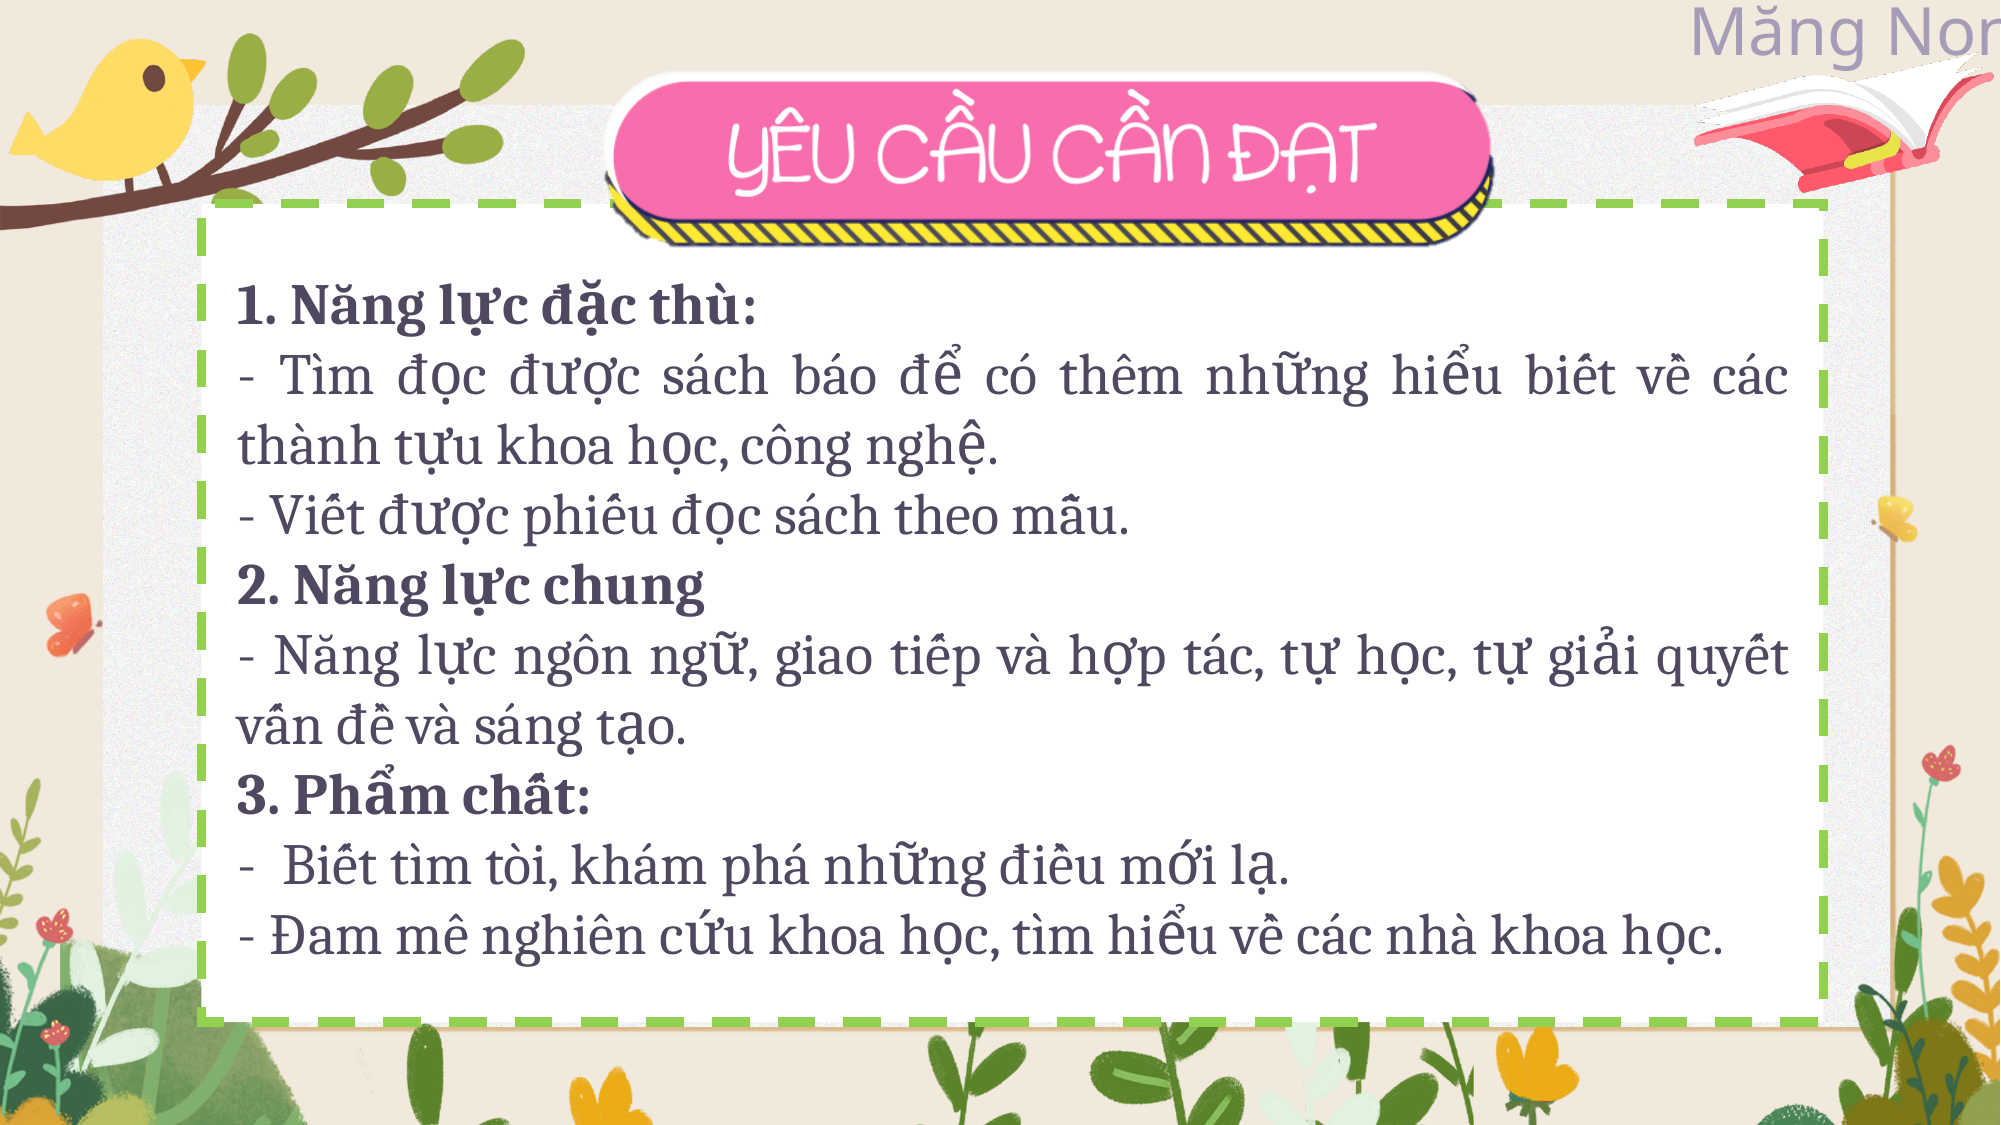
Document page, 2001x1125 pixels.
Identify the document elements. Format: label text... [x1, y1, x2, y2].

picture [0, 0, 2001, 1125]
text_box 1. Năng lực đặc thù: - Tìm đọc được sách báo để có thêm những hiểu biết về các thành tựu khoa học, công nghệ. - Viết được phiếu đọc sách theo mẫu. 2. Năng lực chung - Năng lực ngôn ngữ, giao tiếp và hợp tác, tự học, tự giải quyết vấn đề và sáng tạo. 3. Phẩm chất: - Biết tìm tòi, khám phá những điều mới lạ. - Đam mê nghiên cứu khoa học, tìm hiểu về các nhà khoa học. [237, 266, 1790, 967]
text_box [200, 203, 1824, 1023]
